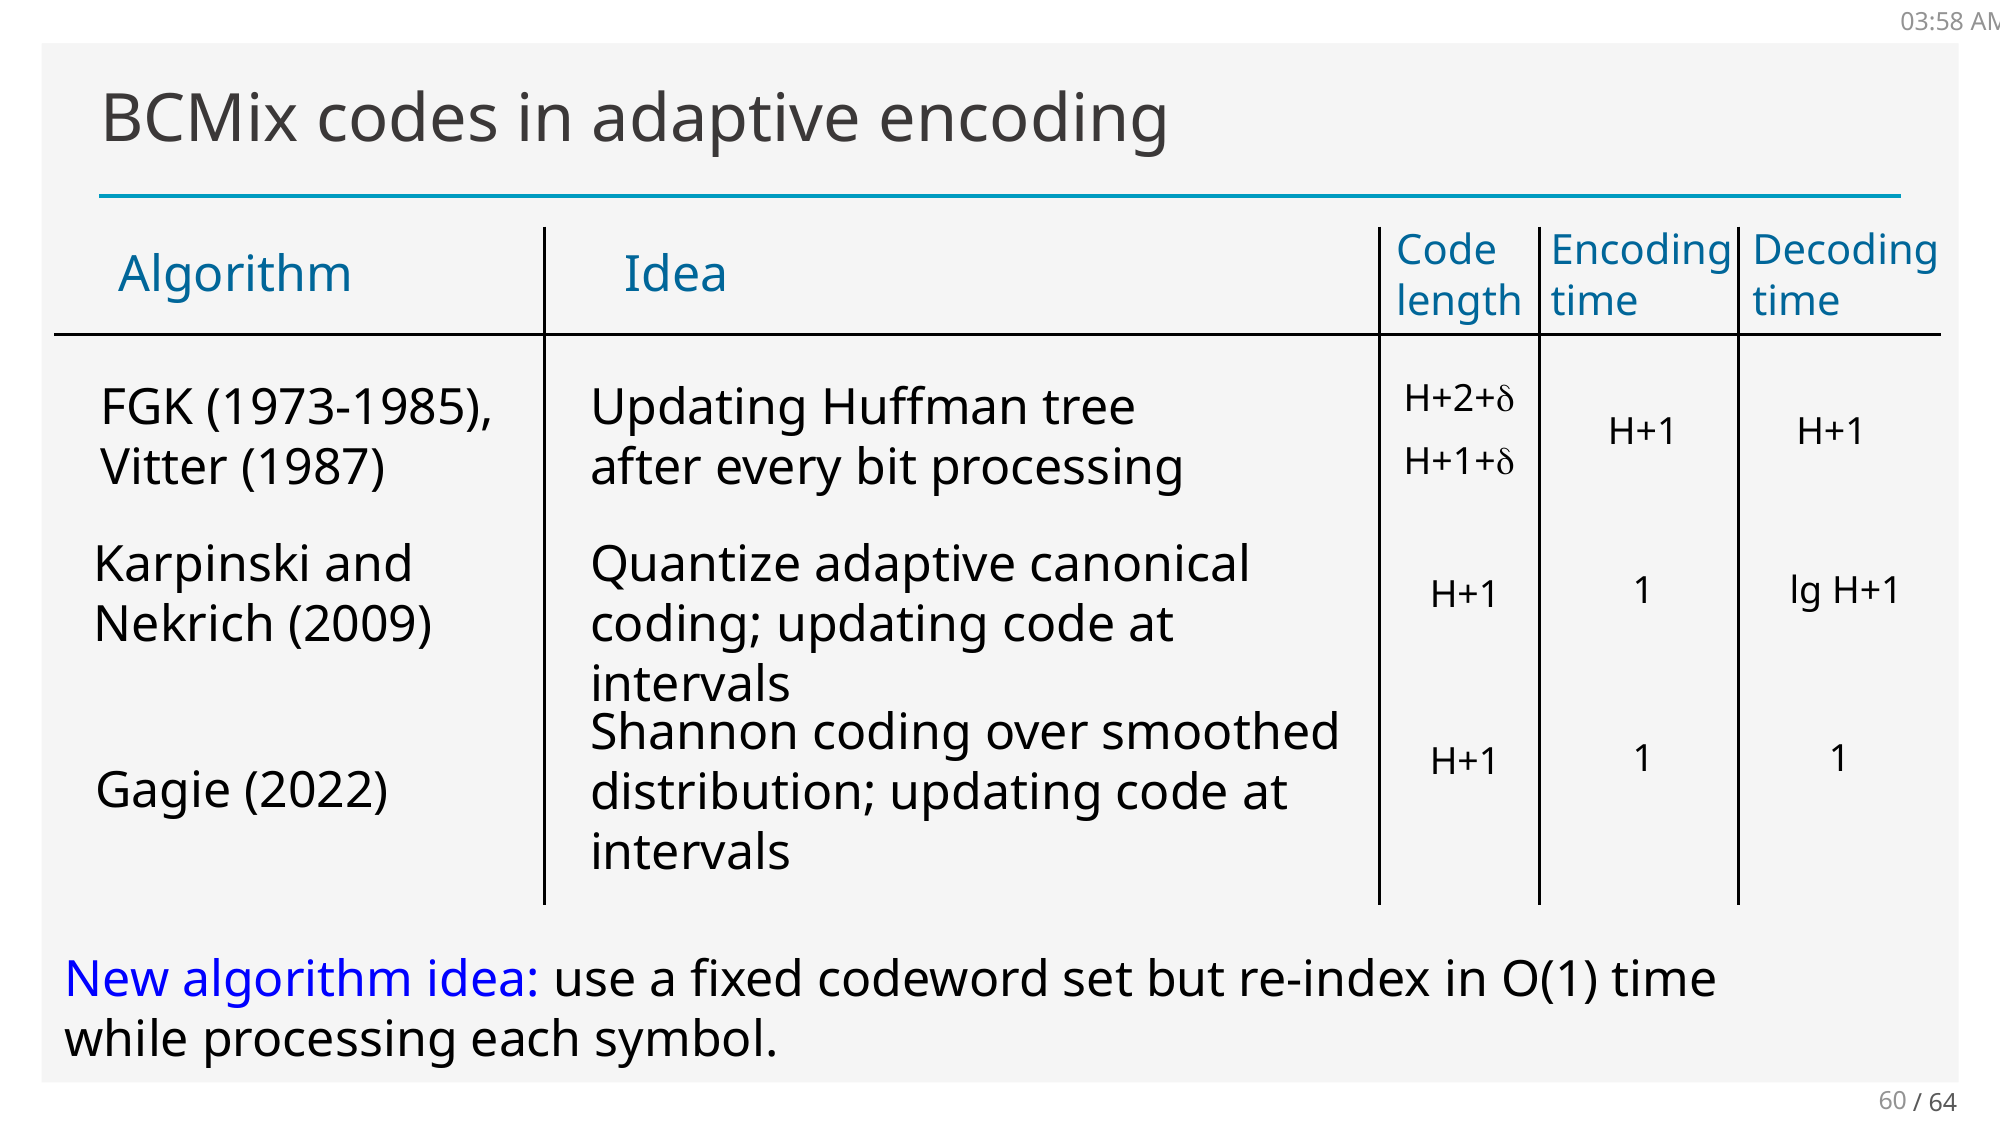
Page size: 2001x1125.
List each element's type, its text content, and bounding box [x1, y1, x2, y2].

text_box Code length [1381, 216, 1535, 331]
text_box H+1+ [1388, 429, 1530, 490]
text_box FGK (1973-1985), Vitter (1987) [85, 366, 540, 502]
title BCMix codes in adaptive encoding [85, 56, 1875, 162]
text_box Quantize adaptive canonical coding; updating code at intervals [575, 524, 1359, 719]
text_box Decoding time [1737, 216, 1966, 331]
text_box 1 [1814, 726, 1866, 787]
text_box Idea [609, 233, 744, 309]
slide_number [1885, 0, 2000, 53]
text_box H+1 [1593, 399, 1694, 460]
text_box 1 [1617, 559, 1669, 619]
text_box New algorithm idea: use a fixed codeword set but re-index in O(1) time while processing each symbol. [49, 939, 1746, 1075]
text_box Karpinski and Nekrich (2009) [79, 524, 448, 659]
text_box H+1 [1415, 730, 1516, 790]
text_box lg H+1 [1774, 559, 1918, 619]
text_box Algorithm [103, 233, 369, 309]
text_box 1 [1617, 726, 1669, 787]
text_box Encoding time [1535, 216, 1737, 331]
text_box Shannon coding over smoothed distribution; updating code at intervals [575, 719, 1359, 887]
slide_number 60 [1384, 1071, 1922, 1125]
text_box Gagie (2022) [80, 749, 404, 825]
text_box H+1 [1781, 399, 1882, 460]
text_box Updating Huffman tree after every bit processing [575, 366, 1209, 502]
text_box H+1 [1415, 562, 1516, 623]
text_box H+2+ [1388, 366, 1530, 427]
